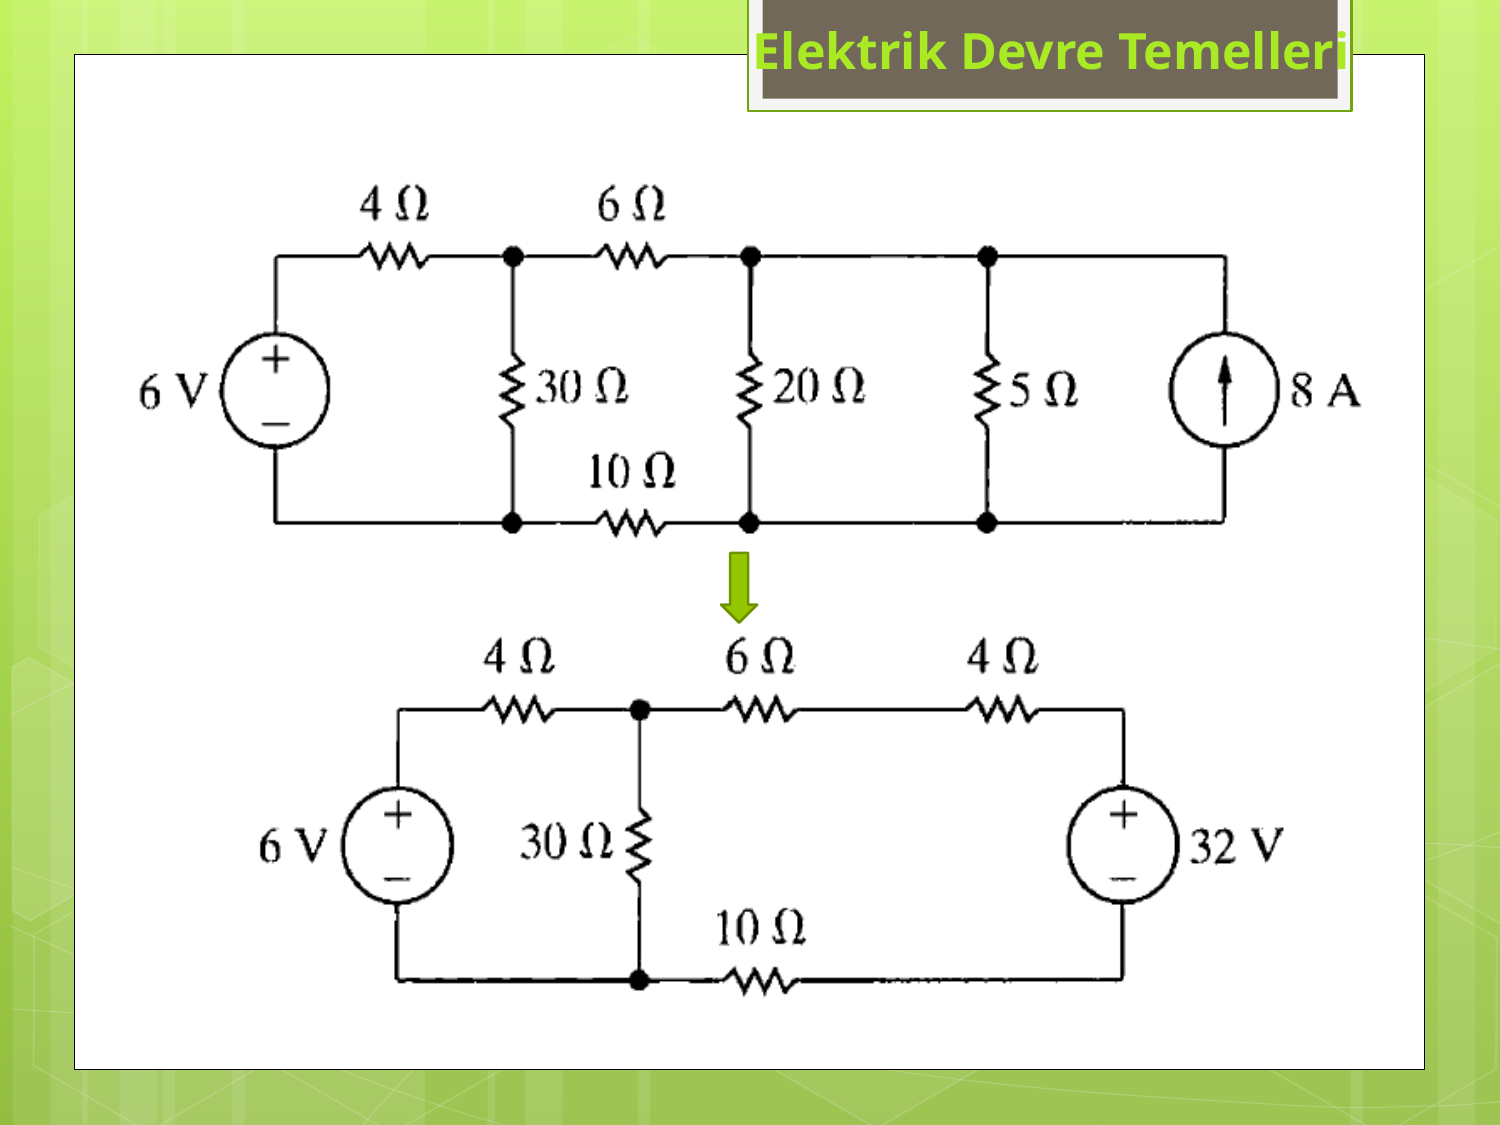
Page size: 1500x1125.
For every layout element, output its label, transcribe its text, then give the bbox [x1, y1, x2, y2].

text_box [114, 160, 1386, 1038]
text_box Elektrik Devre Temelleri [738, 12, 1365, 87]
